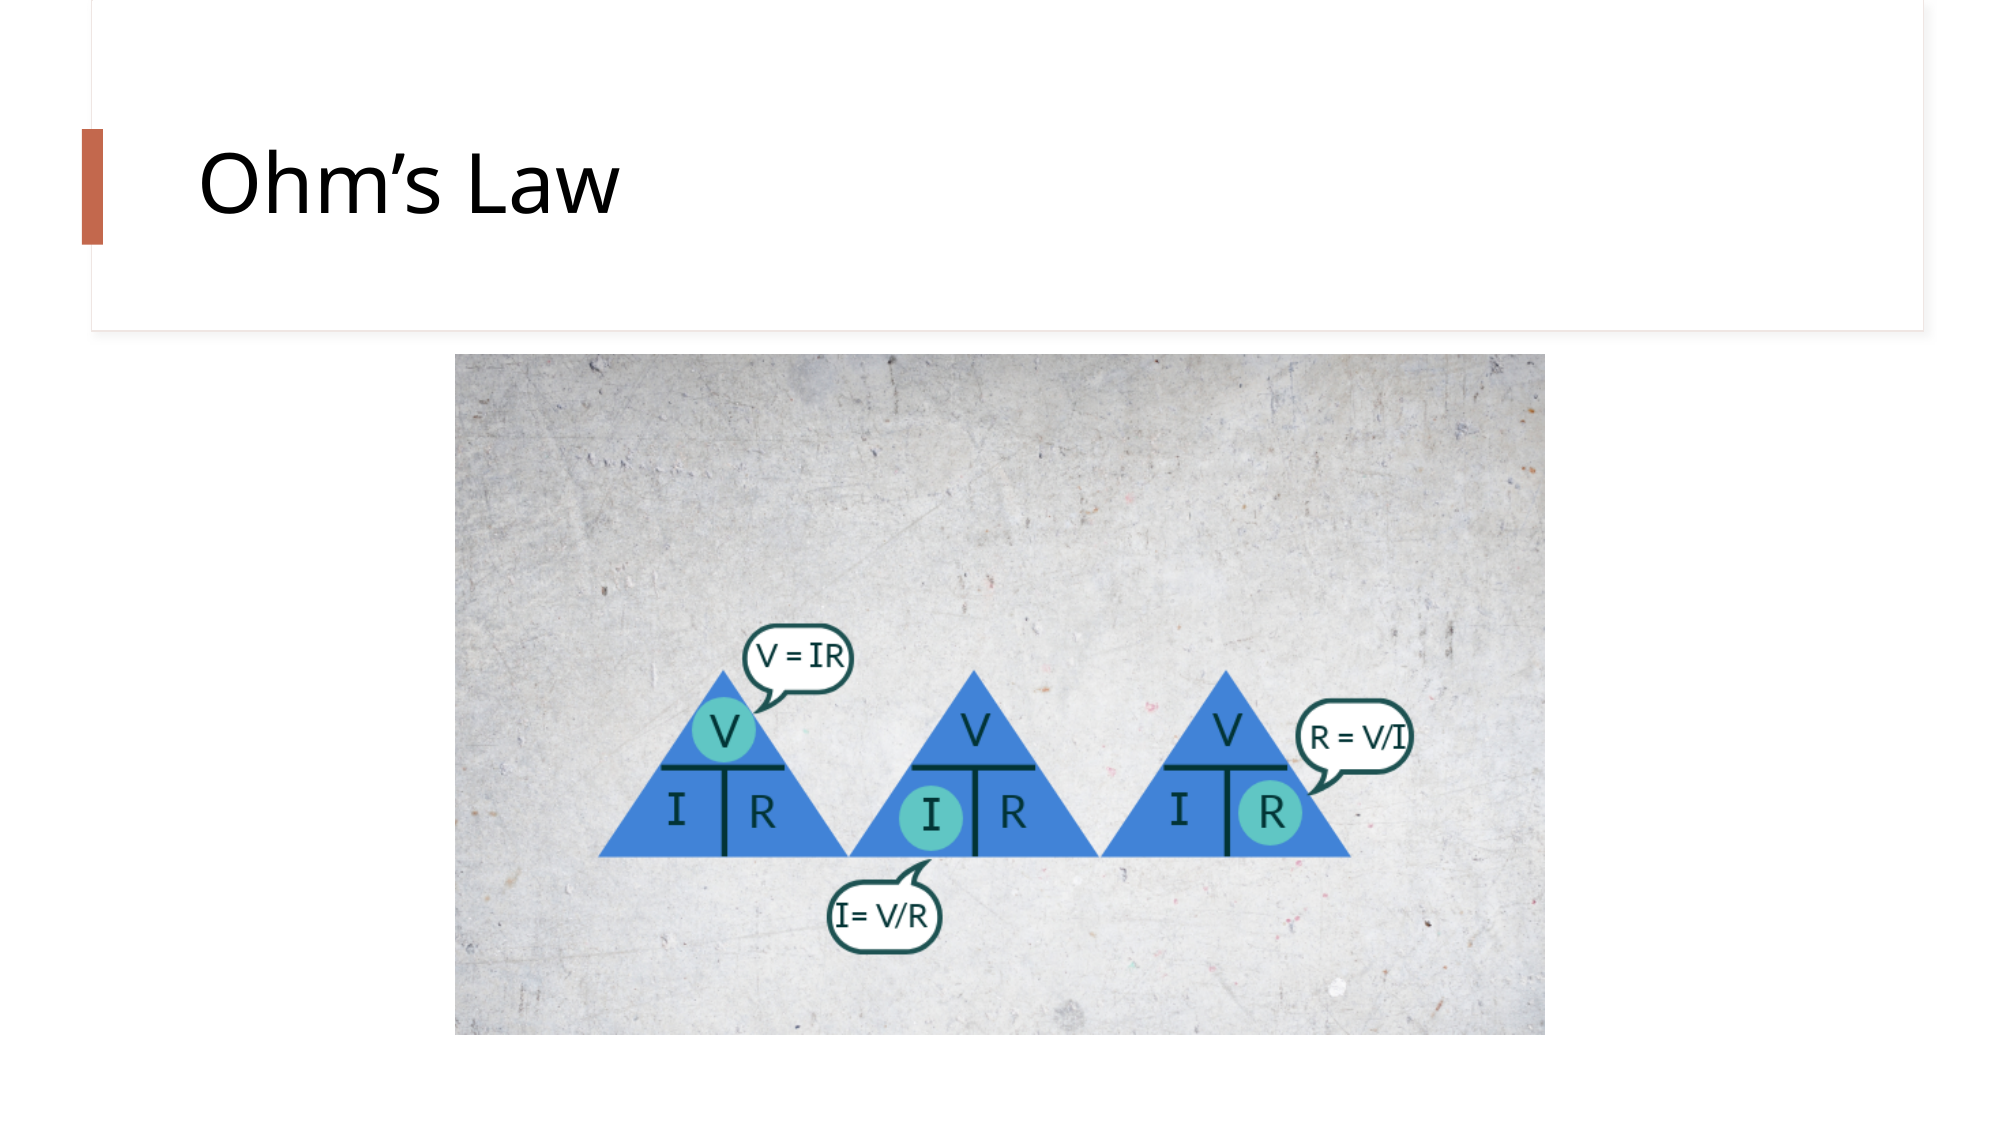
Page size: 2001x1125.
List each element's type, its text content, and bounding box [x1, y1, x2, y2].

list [455, 354, 1545, 1035]
title Ohm’s Law [183, 90, 1851, 284]
